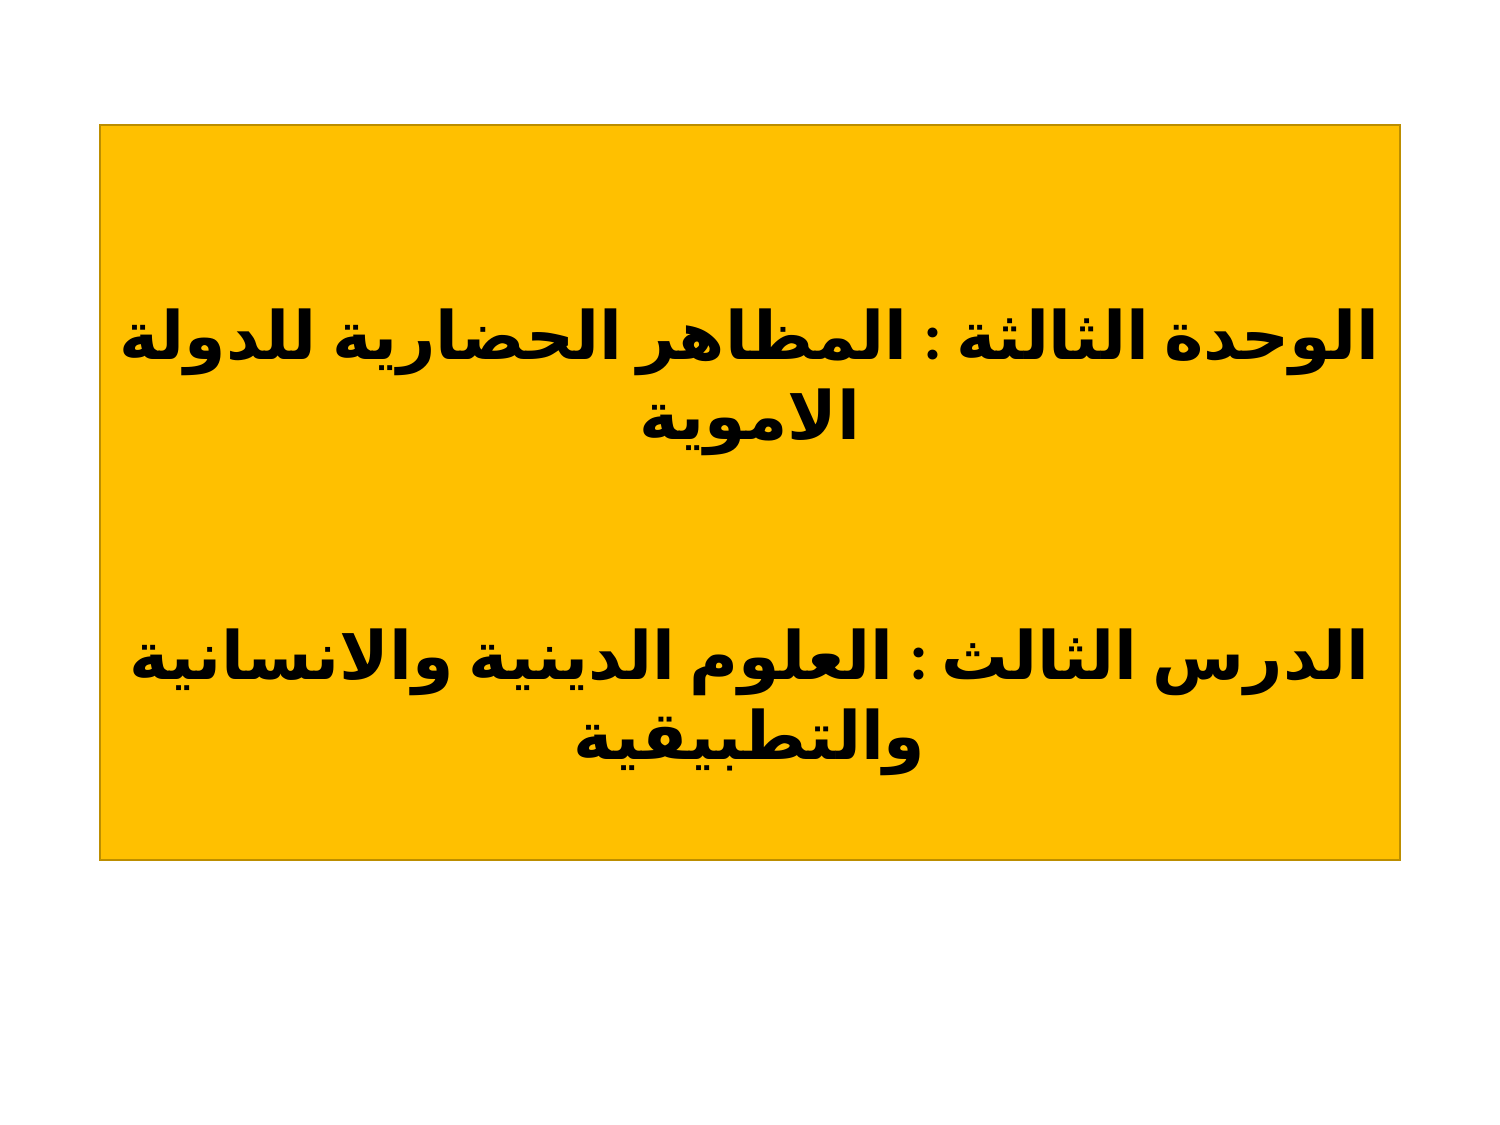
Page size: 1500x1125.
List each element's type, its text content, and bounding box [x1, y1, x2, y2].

text_box الوحدة الثالثة : المظاهر الحضارية للدولة الاموية الدرس الثالث : العلوم الدينية والانسانية والتطبيقية [99, 124, 1401, 861]
